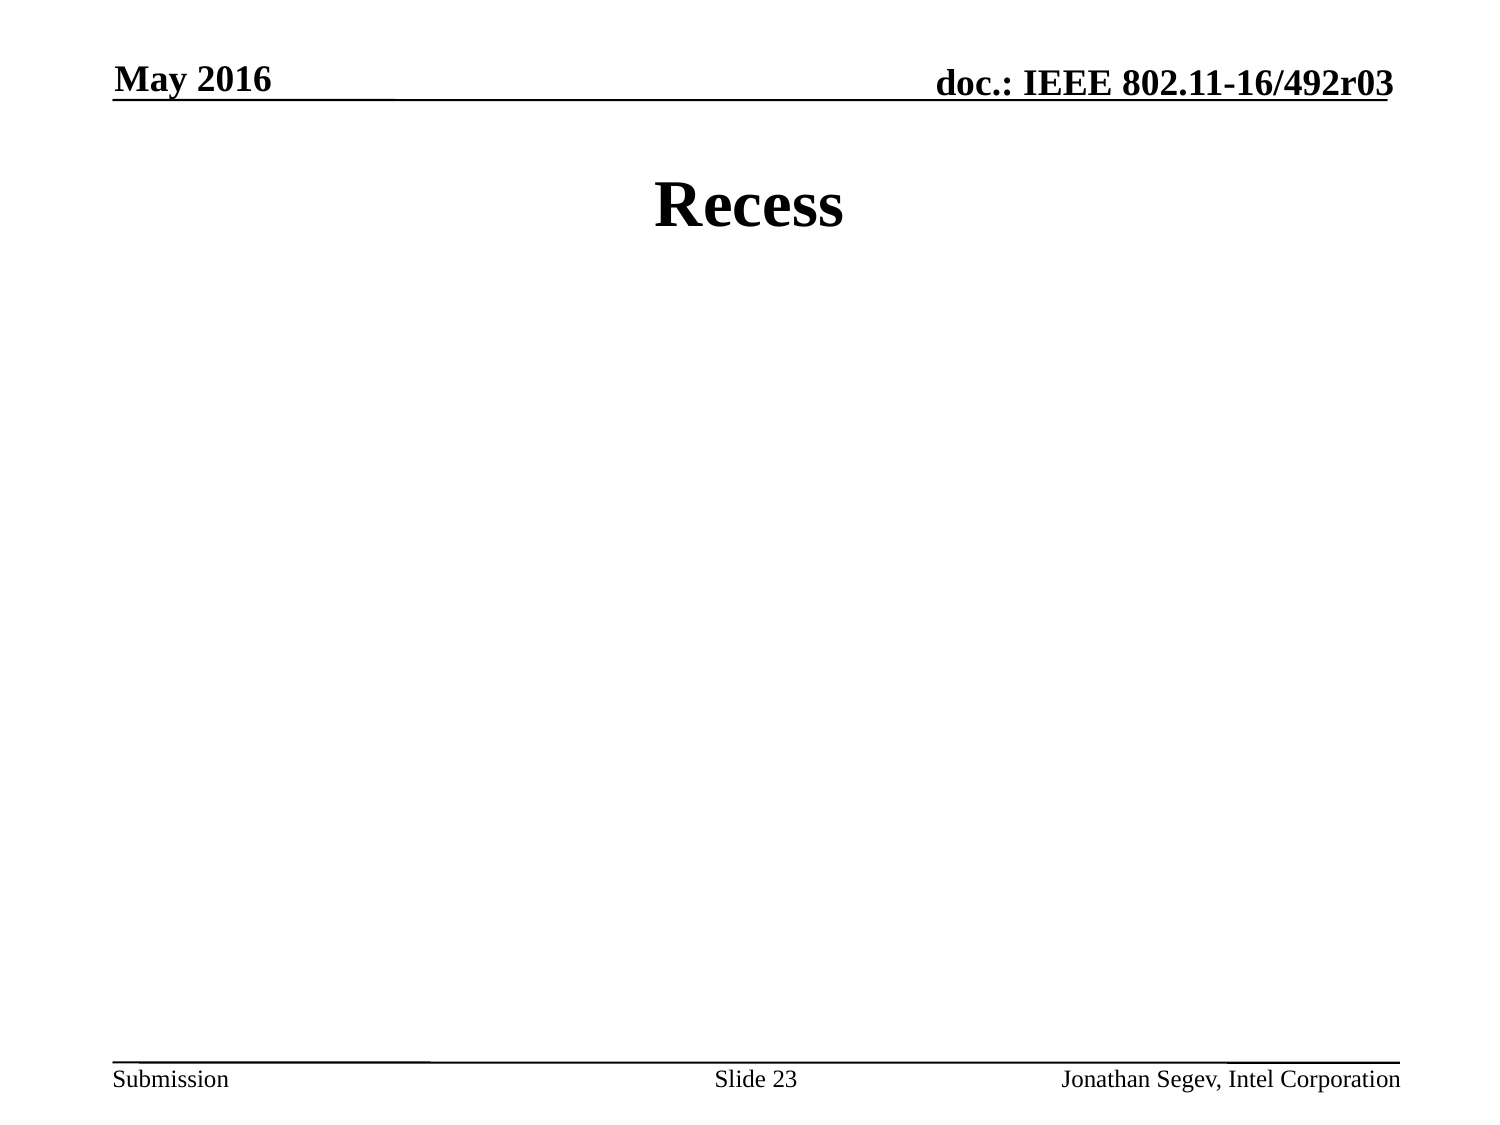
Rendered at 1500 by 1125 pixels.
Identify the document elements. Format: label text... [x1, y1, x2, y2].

title Recess [112, 112, 1388, 288]
slide_number Slide 23 [712, 1061, 800, 1123]
footer Jonathan Segev, Intel Corporation [878, 1061, 1402, 1093]
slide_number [114, 54, 423, 100]
